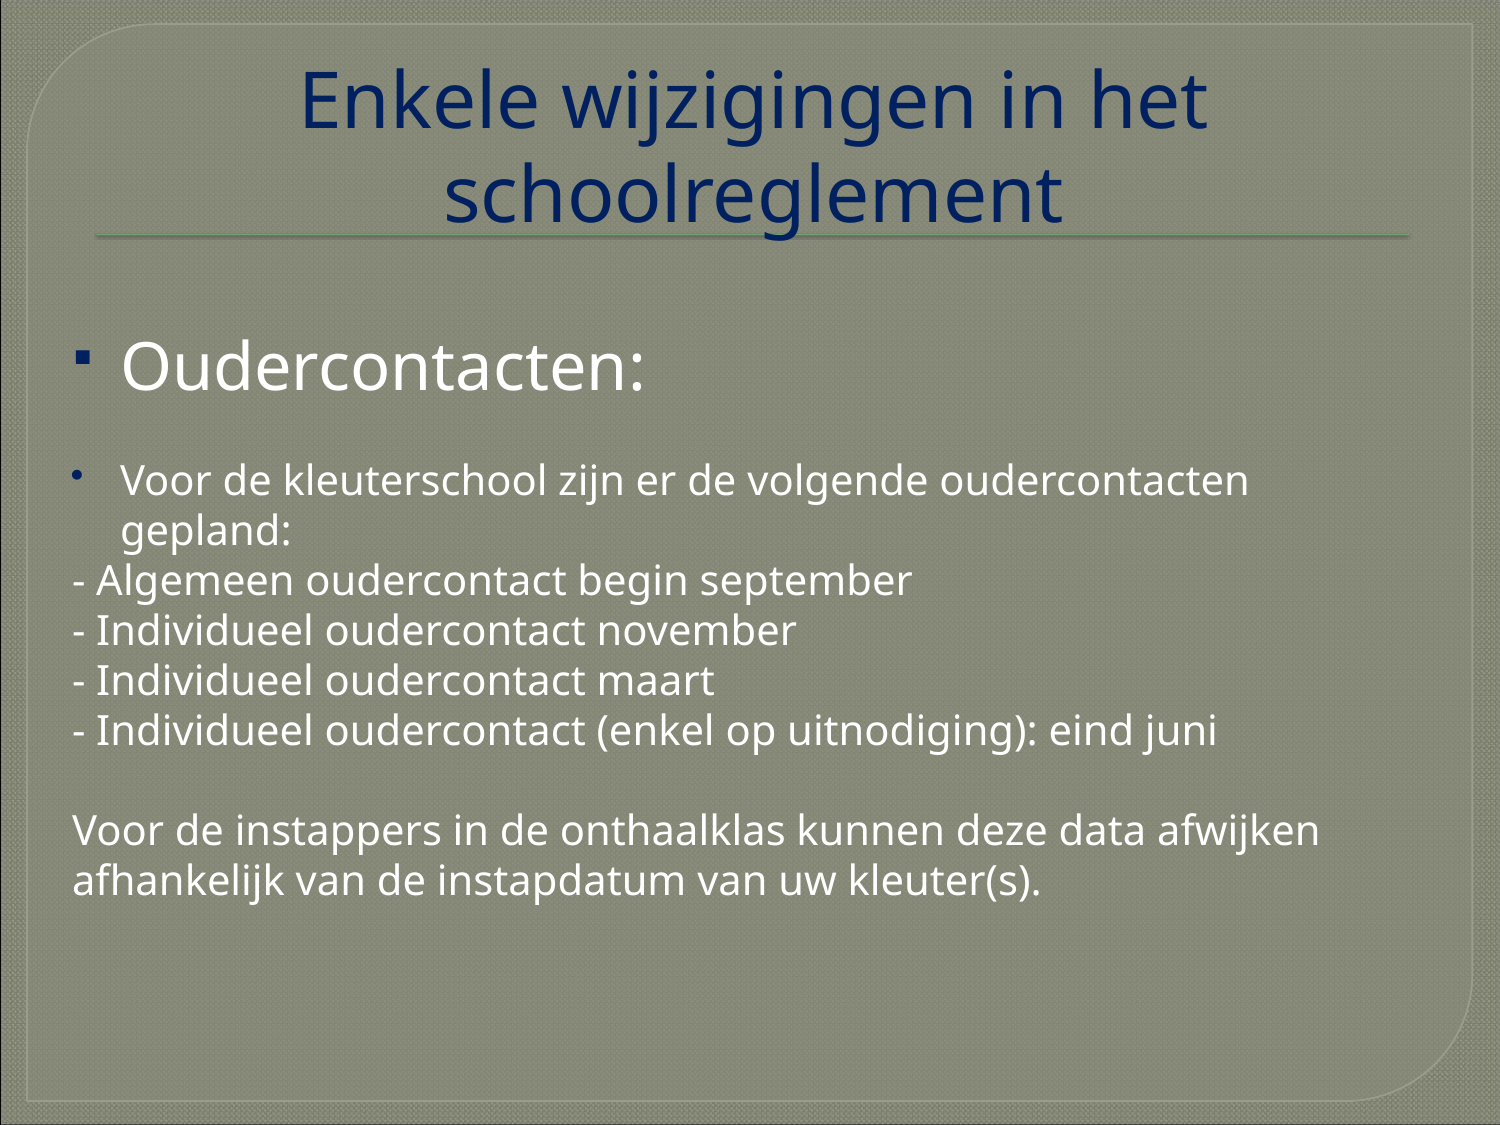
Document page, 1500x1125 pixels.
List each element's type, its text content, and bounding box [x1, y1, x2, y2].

title Enkele wijzigingen in het schoolreglement [75, 41, 1425, 246]
list Oudercontacten: Voor de kleuterschool zijn er de volgende oudercontacten gepland: - Algemeen oudercontact begin september - Individueel oudercontact november - Individueel oudercontact maart - Individueel oudercontact (enkel op uitnodiging): eind juni Voor de instappers in de onthaalklas kunnen deze data afwijken afhankelijk van de instapdatum van uw kleuter(s). [57, 235, 1408, 1083]
picture [0, 0, 1500, 1125]
